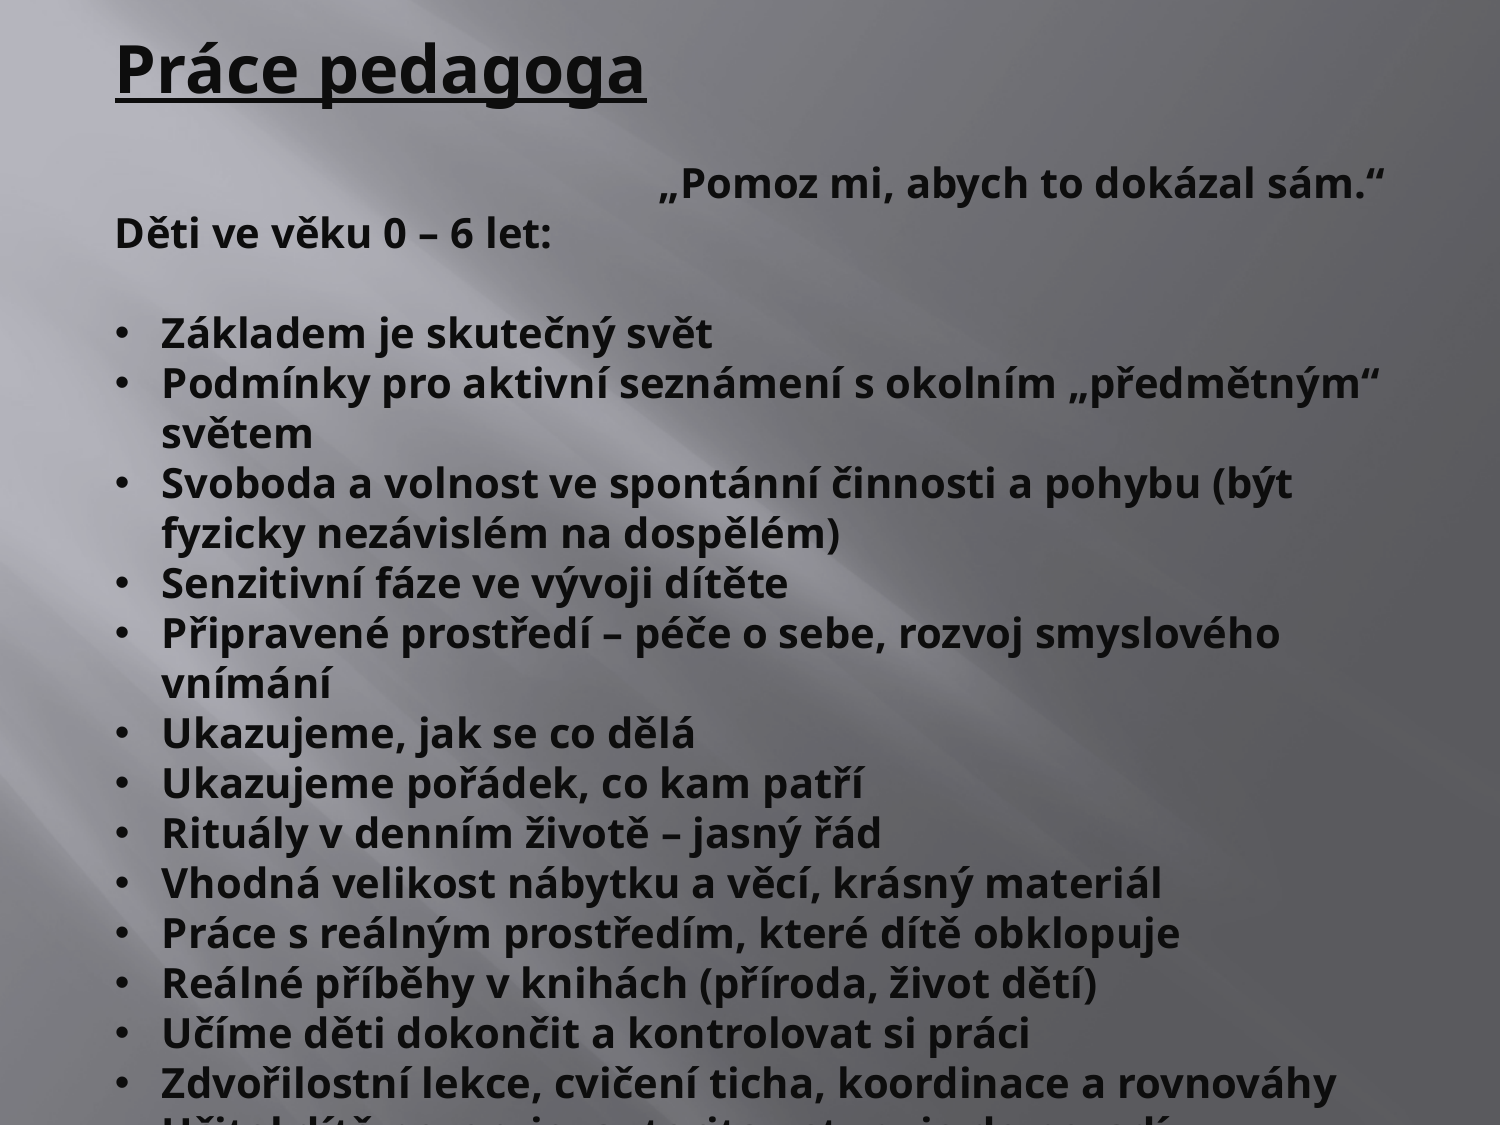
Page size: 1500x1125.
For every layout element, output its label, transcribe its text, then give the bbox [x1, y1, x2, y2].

text_box Práce pedagoga „Pomoz mi, abych to dokázal sám.“ Děti ve věku 0 – 6 let: Základem je skutečný svět Podmínky pro aktivní seznámení s okolním „předmětným“ světem Svoboda a volnost ve spontánní činnosti a pohybu (být fyzicky nezávislém na dospělém) Senzitivní fáze ve vývoji dítěte Připravené prostředí – péče o sebe, rozvoj smyslového vnímání Ukazujeme, jak se co dělá Ukazujeme pořádek, co kam patří Rituály v denním životě – jasný řád Vhodná velikost nábytku a věcí, krásný materiál Práce s reálným prostředím, které dítě obklopuje Reálné příběhy v knihách (příroda, život dětí) Učíme děti dokončit a kontrolovat si práci Zdvořilostní lekce, cvičení ticha, koordinace a rovnováhy Učitel dítě pozoruje, autorita ustupuje do pozadí [100, 19, 1400, 1125]
